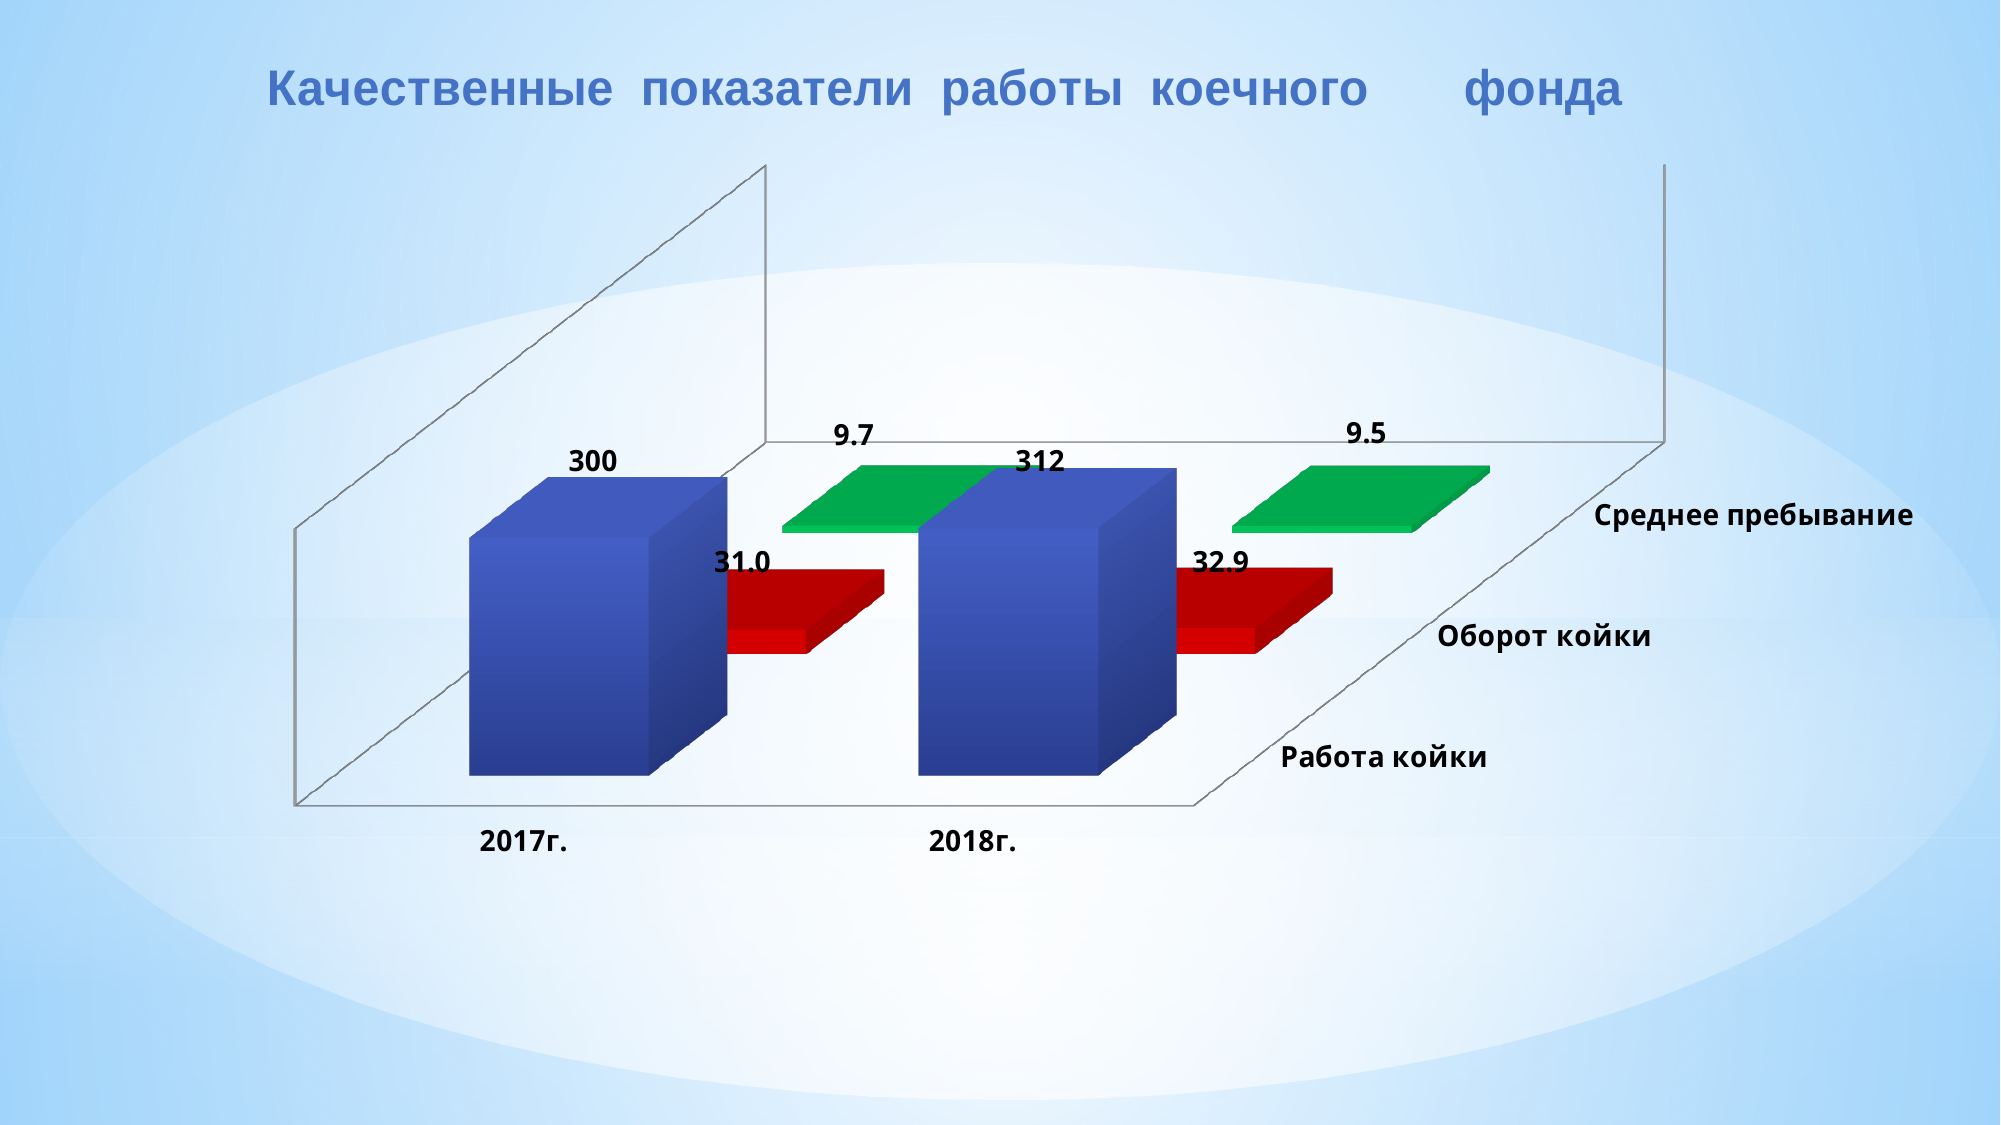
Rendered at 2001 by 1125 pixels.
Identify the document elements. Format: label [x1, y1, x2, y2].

chart [97, 30, 1915, 1024]
